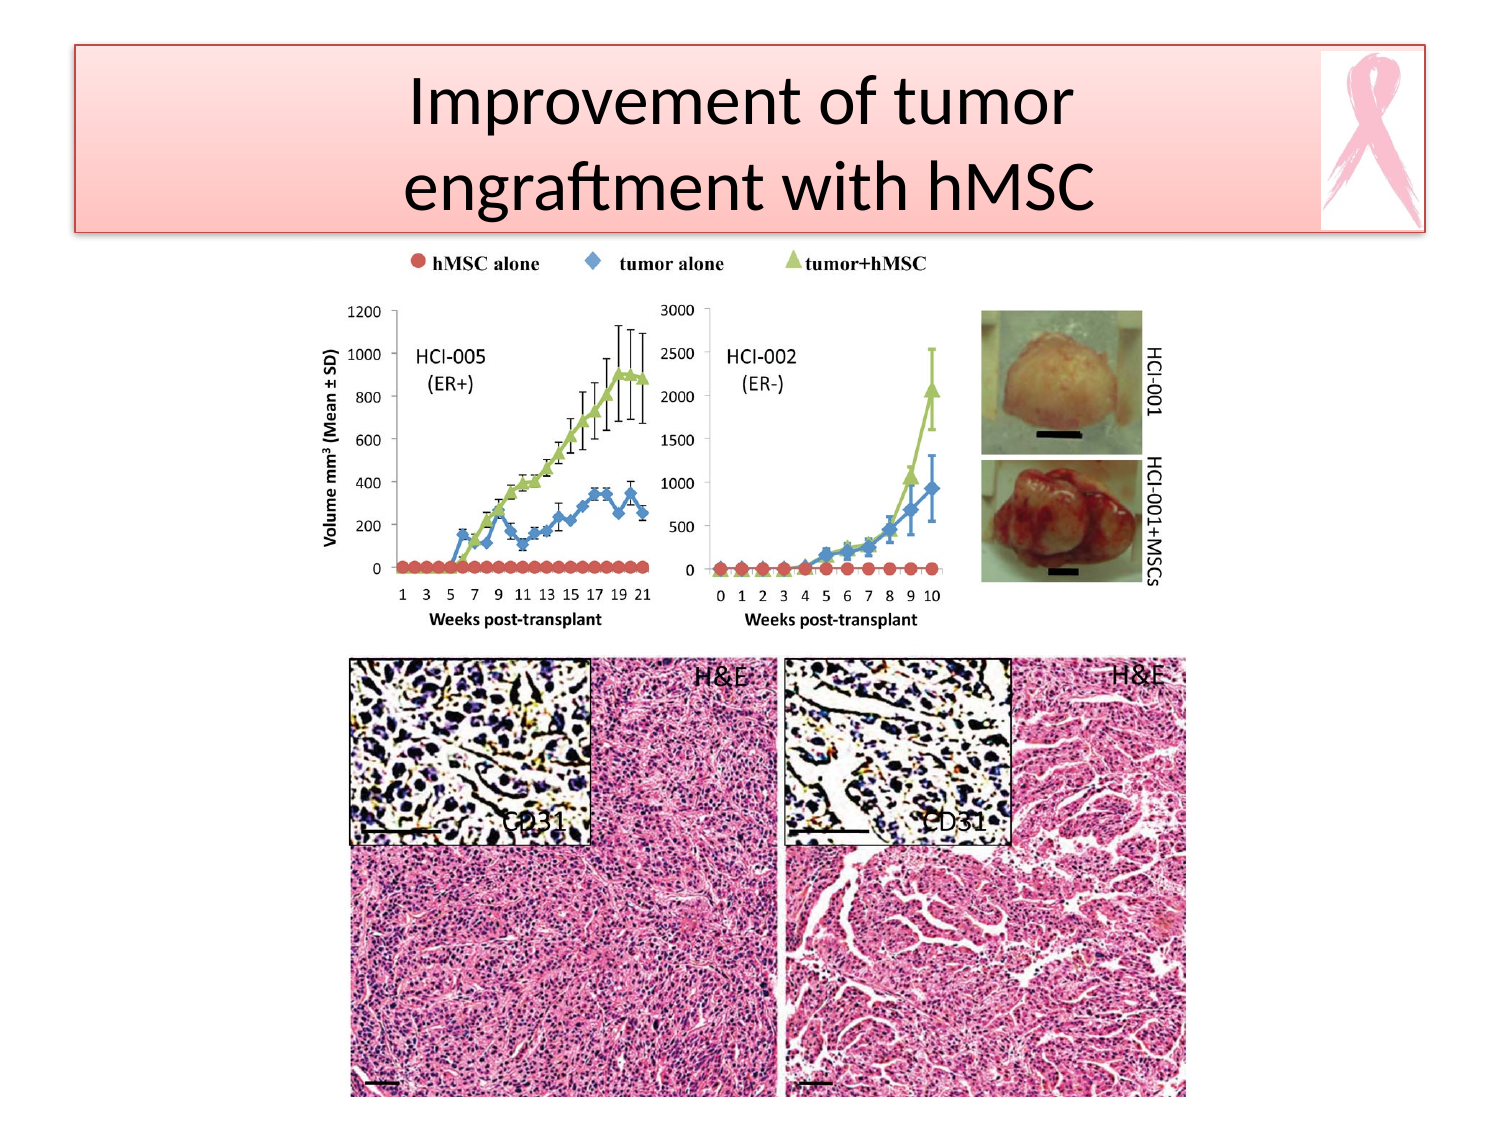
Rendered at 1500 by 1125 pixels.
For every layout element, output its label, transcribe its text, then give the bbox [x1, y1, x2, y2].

picture [1321, 51, 1424, 230]
picture [310, 241, 1190, 1097]
title Improvement of tumor engraftment with hMSC [74, 44, 1426, 233]
